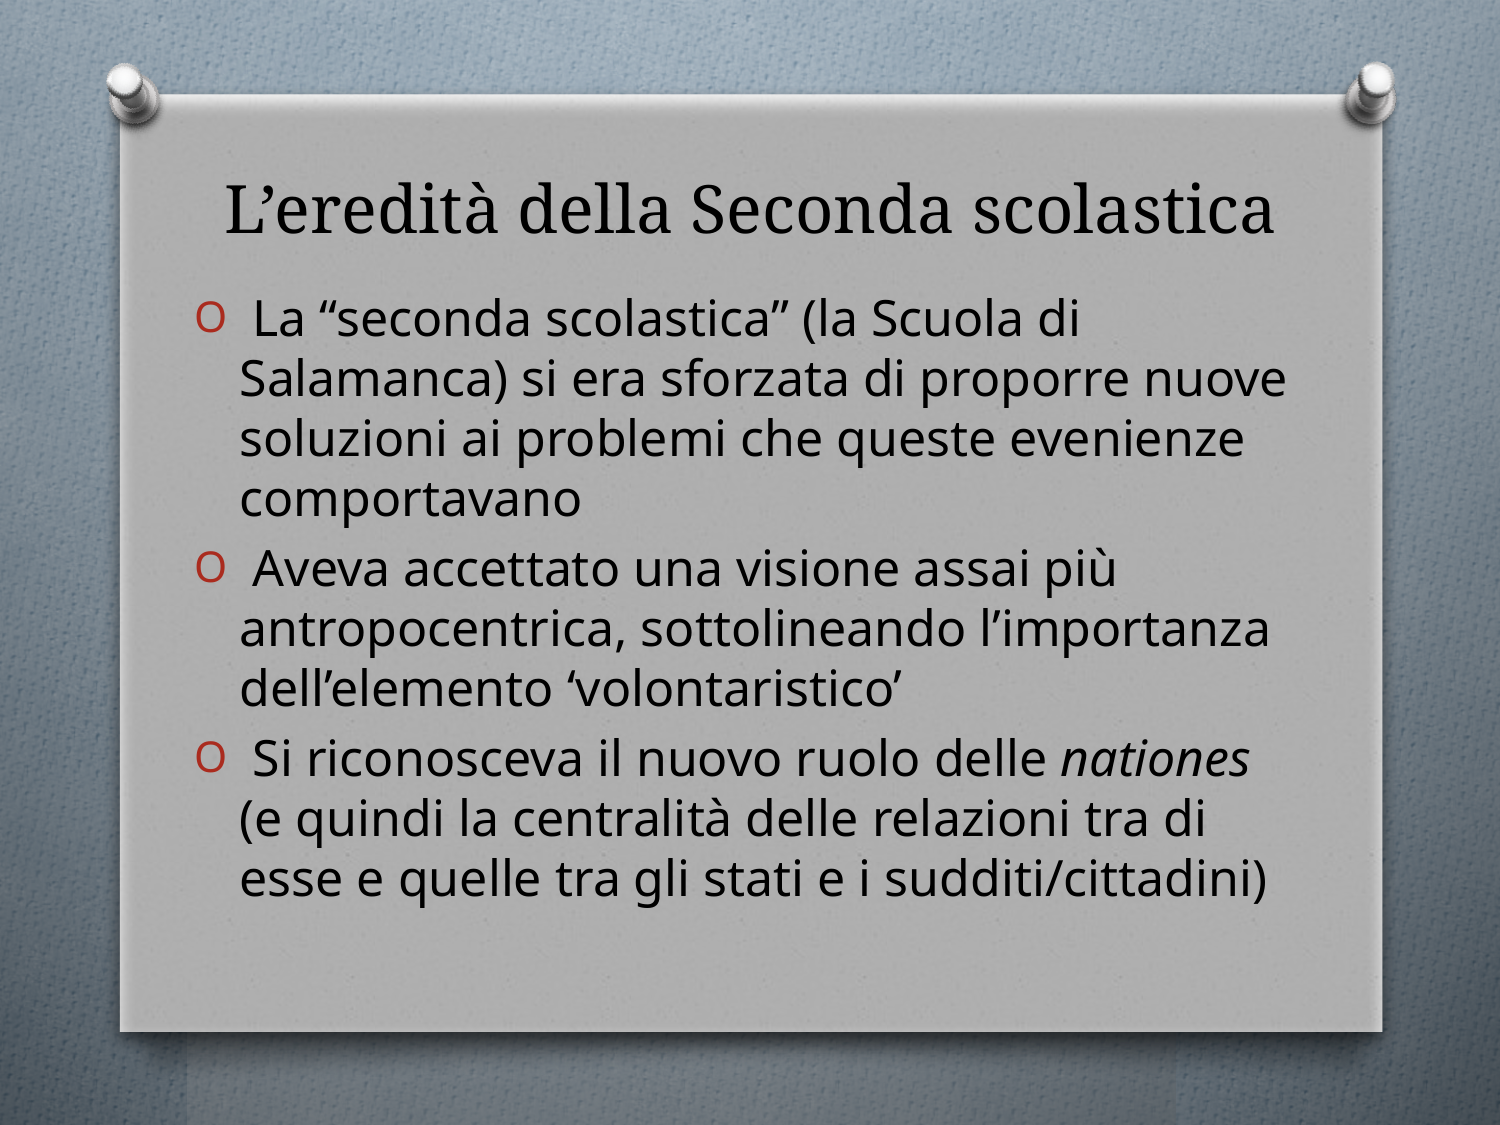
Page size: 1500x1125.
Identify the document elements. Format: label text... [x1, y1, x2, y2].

list La “seconda scolastica” (la Scuola di Salamanca) si era sforzata di proporre nuove soluzioni ai problemi che queste evenienze comportavano Aveva accettato una visione assai più antropocentrica, sottolineando l’importanza dell’elemento ‘volontaristico’ Si riconosceva il nuovo ruolo delle nationes (e quindi la centralità delle relazioni tra di esse e quelle tra gli stati e i sudditi/cittadini) [179, 278, 1323, 939]
title L’eredità della Seconda scolastica [179, 134, 1323, 278]
picture [75, 29, 198, 153]
picture [1317, 35, 1439, 156]
